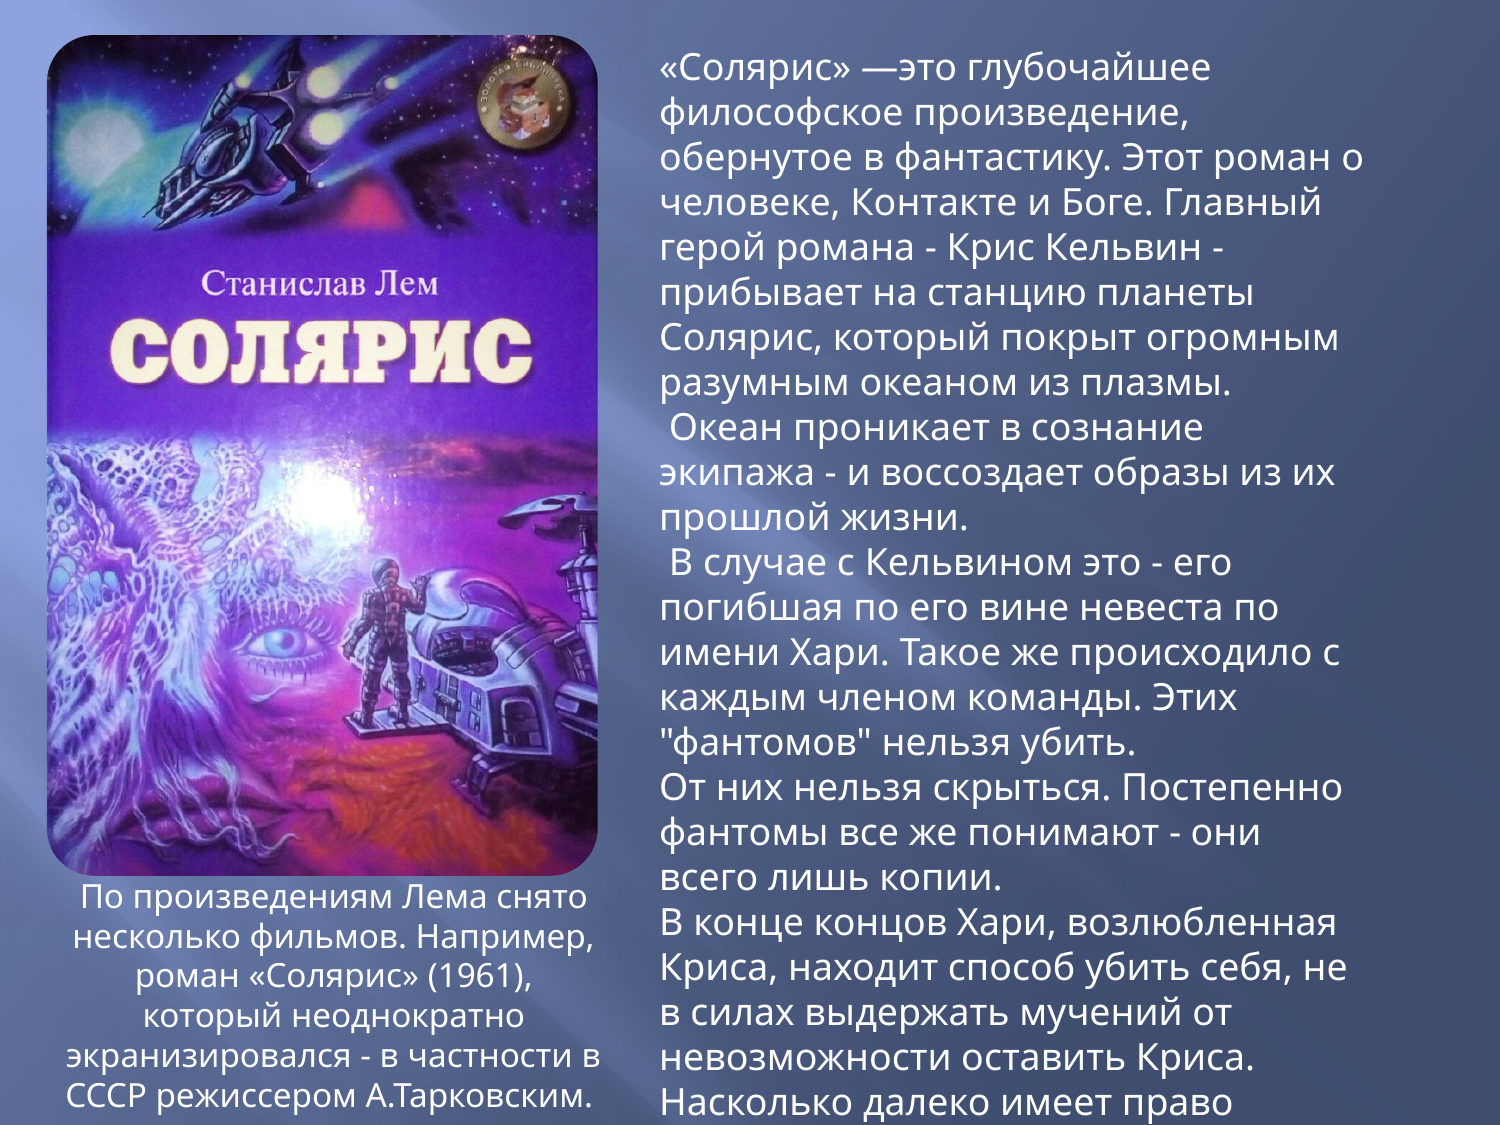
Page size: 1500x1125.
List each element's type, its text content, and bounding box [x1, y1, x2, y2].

text_box «Солярис» —это глубочайшее философское произведение, обернутое в фантастику. Этот роман о человеке, Контакте и Боге. Главный герой романа - Крис Кельвин - прибывает на станцию планеты Солярис, который покрыт огромным разумным океаном из плазмы. Океан проникает в сознание экипажа - и воссоздает образы из их прошлой жизни. В случае с Кельвином это - его погибшая по его вине невеста по имени Хари. Такое же происходило с каждым членом команды. Этих "фантомов" нельзя убить. От них нельзя скрыться. Постепенно фантомы все же понимают - они всего лишь копии. В конце концов Хари, возлюбленная Криса, находит способ убить себя, не в силах выдержать мучений от невозможности оставить Криса. Насколько далеко имеет право заходить человек в своих попытках постичь Вселенную? [644, 35, 1383, 1125]
picture [46, 34, 598, 876]
text_box По произведениям Лема снято несколько фильмов. Например, роман «Солярис» (1961), который неоднократно экранизировался - в частности в СССР режиссером А.Тарковским. [46, 876, 622, 1122]
